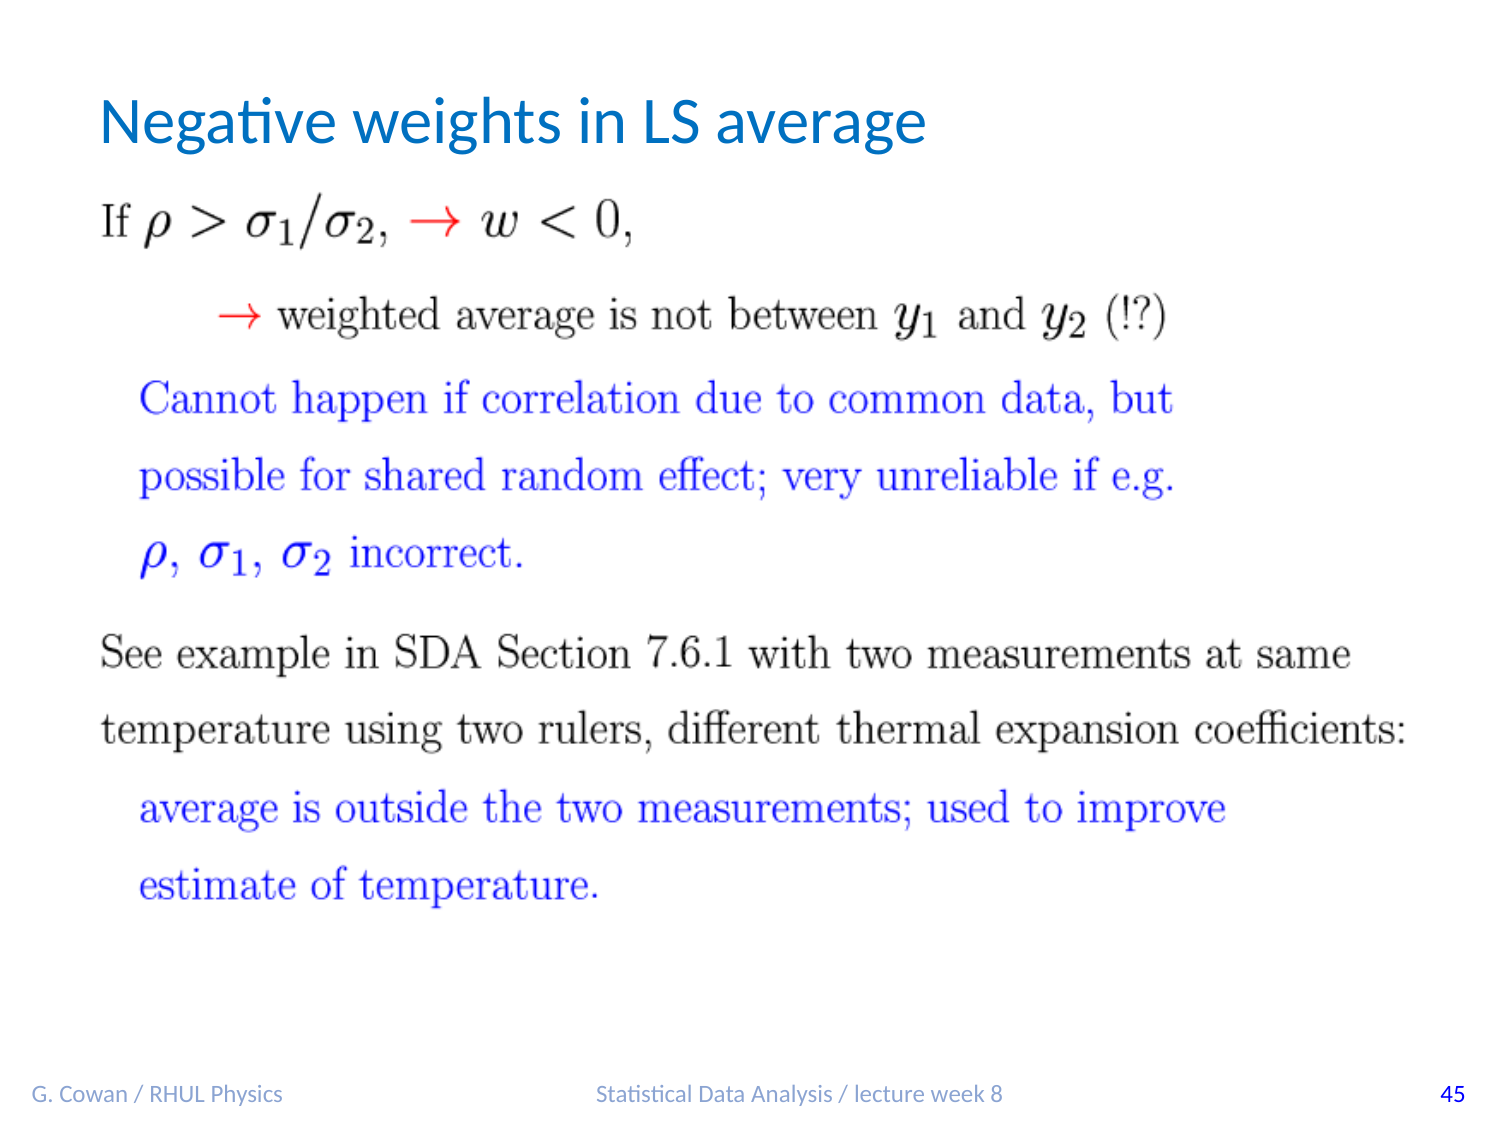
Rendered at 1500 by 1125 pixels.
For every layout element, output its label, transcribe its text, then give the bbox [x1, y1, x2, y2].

text_box Negative weights in LS average [41, 69, 987, 173]
slide_number 45 [1262, 1062, 1481, 1123]
footer Statistical Data Analysis / lecture week 8 [338, 1062, 1262, 1123]
picture [76, 184, 1424, 923]
slide_number G. Cowan / RHUL Physics [16, 1062, 338, 1123]
